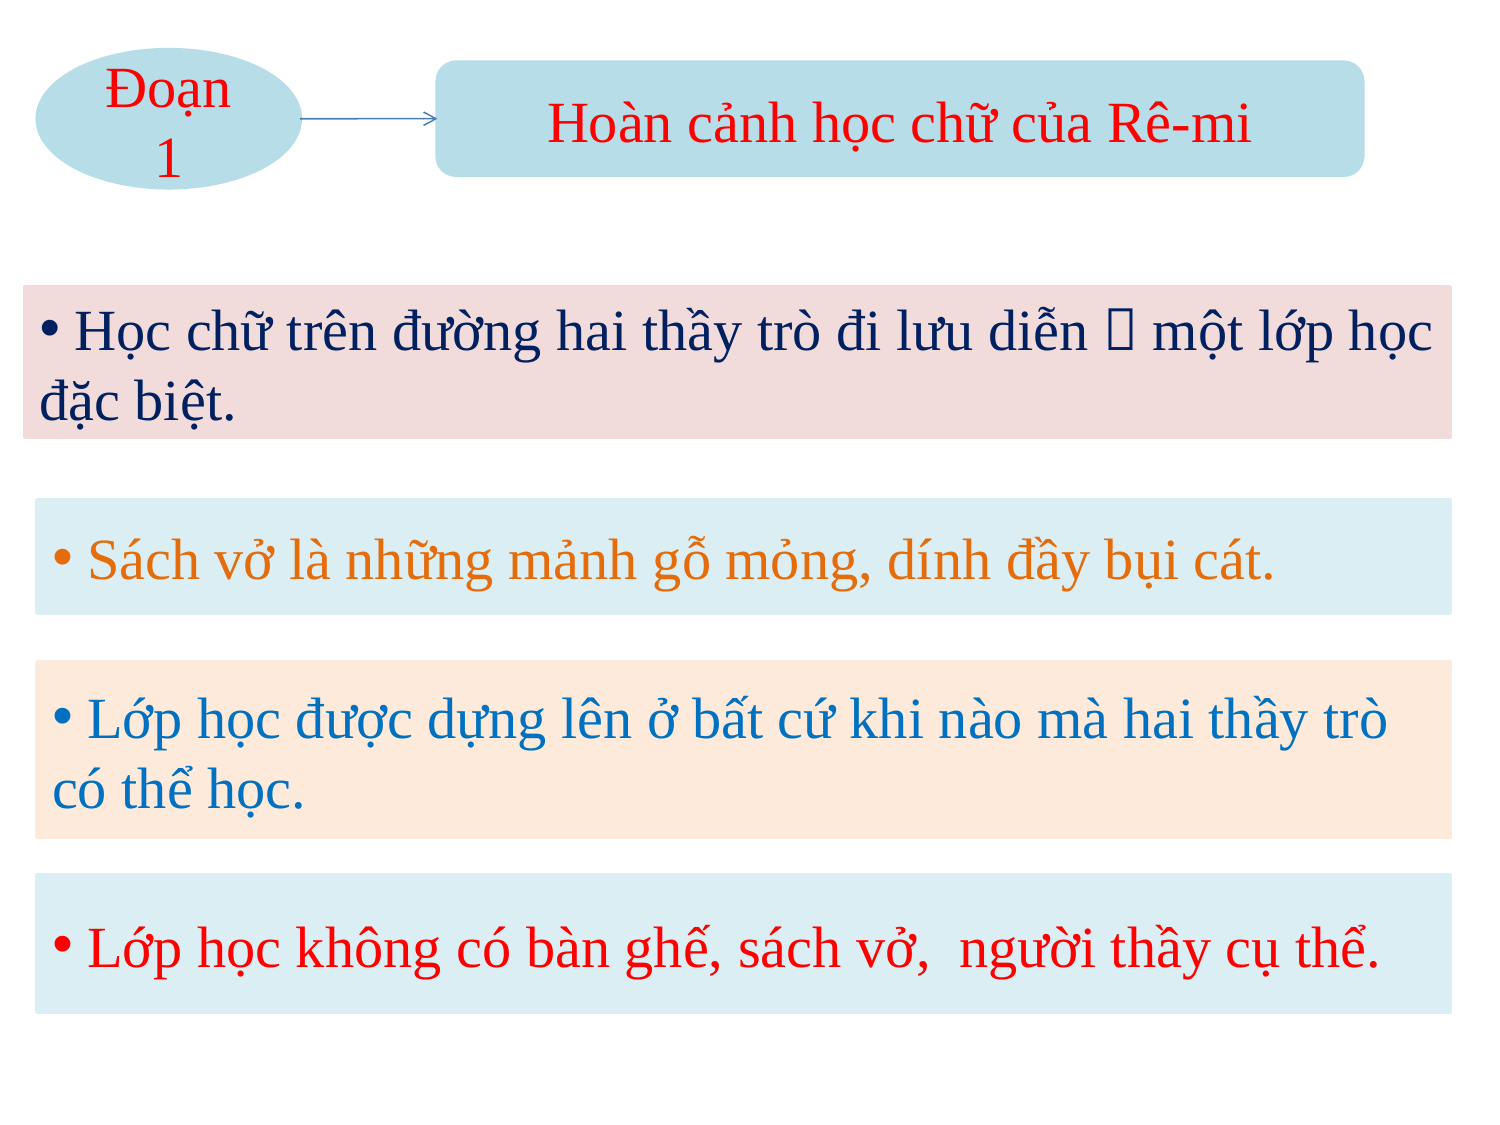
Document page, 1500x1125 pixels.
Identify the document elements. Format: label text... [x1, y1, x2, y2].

text_box Đoạn 1 [35, 47, 302, 190]
text_box Lớp học được dựng lên ở bất cứ khi nào mà hai thầy trò có thể học. [35, 660, 1452, 839]
text_box Sách vở là những mảnh gỗ mỏng, dính đầy bụi cát. [35, 498, 1452, 615]
text_box Học chữ trên đường hai thầy trò đi lưu diễn  một lớp học đặc biệt. [23, 285, 1452, 439]
text_box Hoàn cảnh học chữ của Rê-mi [435, 60, 1365, 178]
text_box Lớp học không có bàn ghế, sách vở, người thầy cụ thể. [35, 873, 1452, 1014]
